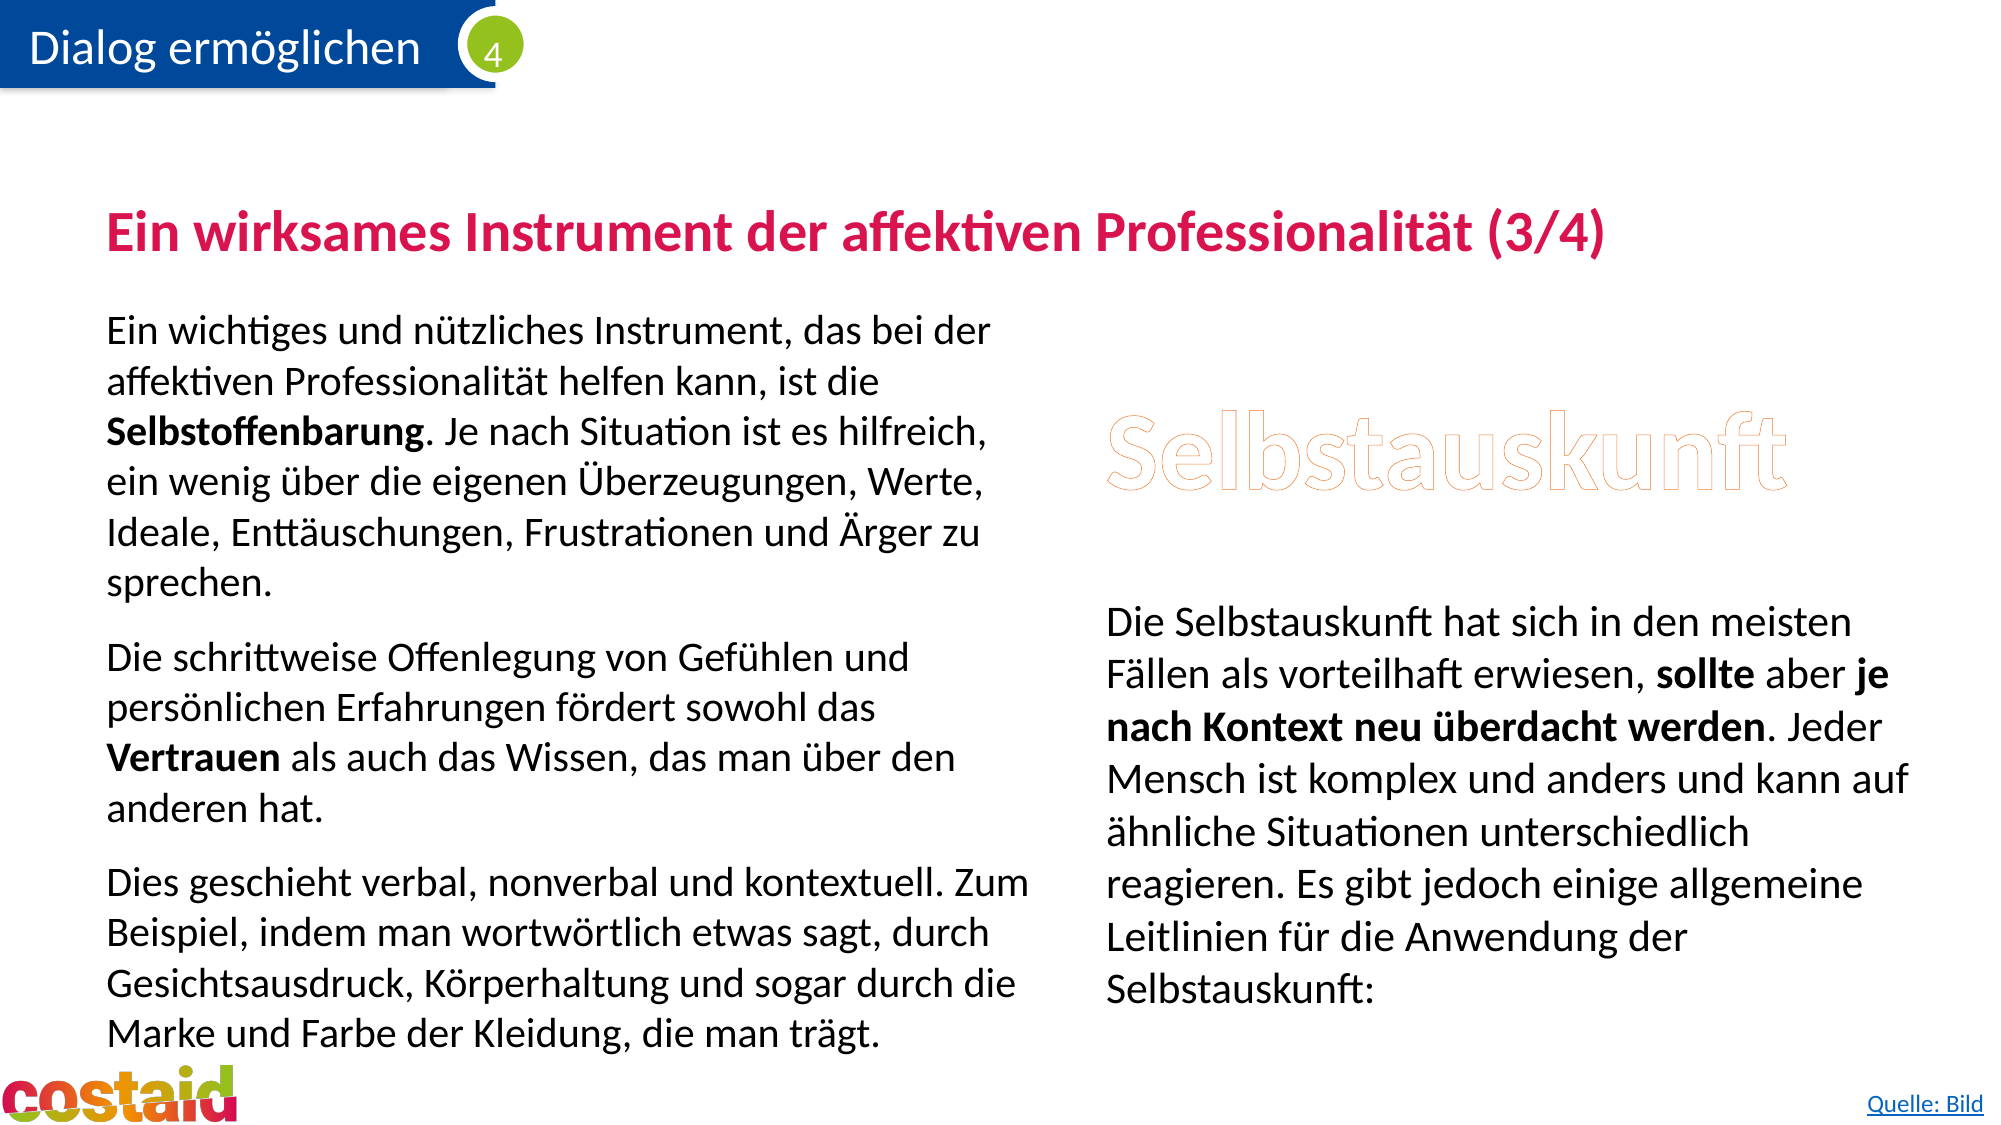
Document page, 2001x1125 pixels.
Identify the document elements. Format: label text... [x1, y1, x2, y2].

title Ein wirksames Instrument der affektiven Professionalität (3/4) [91, 182, 1906, 282]
picture [0, 1065, 267, 1125]
text_box Quelle: Bild [1213, 1080, 2000, 1125]
list Ein wichtiges und nützliches Instrument, das bei der affektiven Professionalität helfen kann, ist die Selbstoffenbarung. Je nach Situation ist es hilfreich, ein wenig über die eigenen Überzeugungen, Werte, Ideale, Enttäuschungen, Frustrationen und Ärger zu sprechen. Die schrittweise Offenlegung von Gefühlen und persönlichen Erfahrungen fördert sowohl das Vertrauen als auch das Wissen, das man über den anderen hat. Dies geschieht verbal, nonverbal und kontextuell. Zum Beispiel, indem man wortwörtlich etwas sagt, durch Gesichtsausdruck, Körperhaltung und sogar durch die Marke und Farbe der Kleidung, die man trägt. [91, 295, 1052, 1094]
text_box Selbstauskunft [1090, 369, 1805, 520]
text_box Die Selbstauskunft hat sich in den meisten Fällen als vorteilhaft erwiesen, sollte aber je nach Kontext neu überdacht werden. Jeder Mensch ist komplex und anders und kann auf ähnliche Situationen unterschiedlich reagieren. Es gibt jedoch einige allgemeine Leitlinien für die Anwendung der Selbstauskunft: [1090, 585, 1954, 1021]
